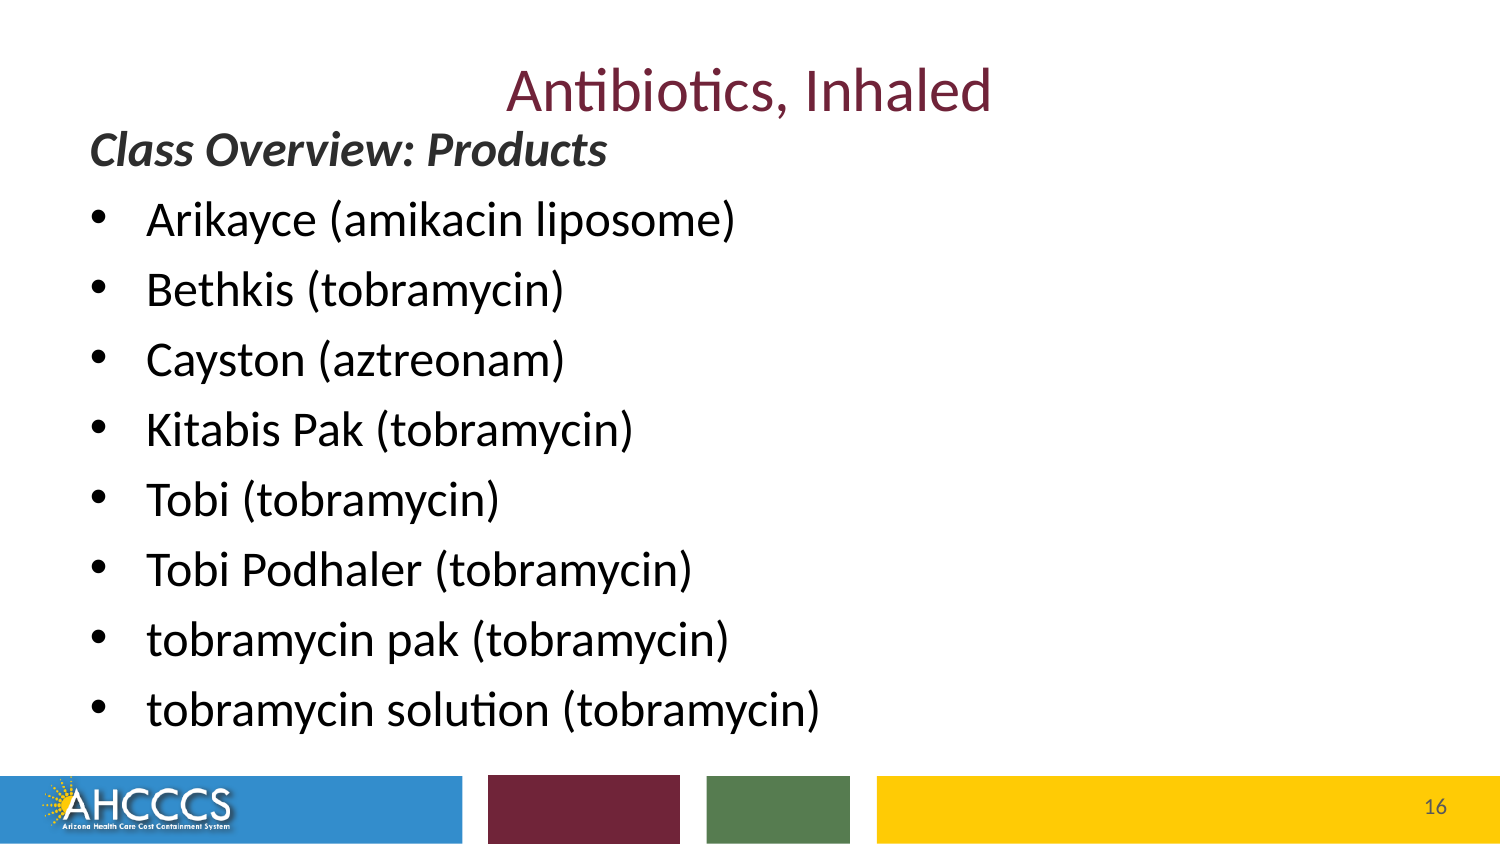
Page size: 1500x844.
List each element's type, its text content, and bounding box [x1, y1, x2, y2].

picture [42, 776, 230, 830]
list Class Overview: Products Arikayce (amikacin liposome) Bethkis (tobramycin) Cayston (aztreonam) Kitabis Pak (tobramycin) Tobi (tobramycin) Tobi Podhaler (tobramycin) tobramycin pak (tobramycin) tobramycin solution (tobramycin) [75, 109, 1425, 667]
title Antibiotics, Inhaled [75, 22, 1425, 109]
